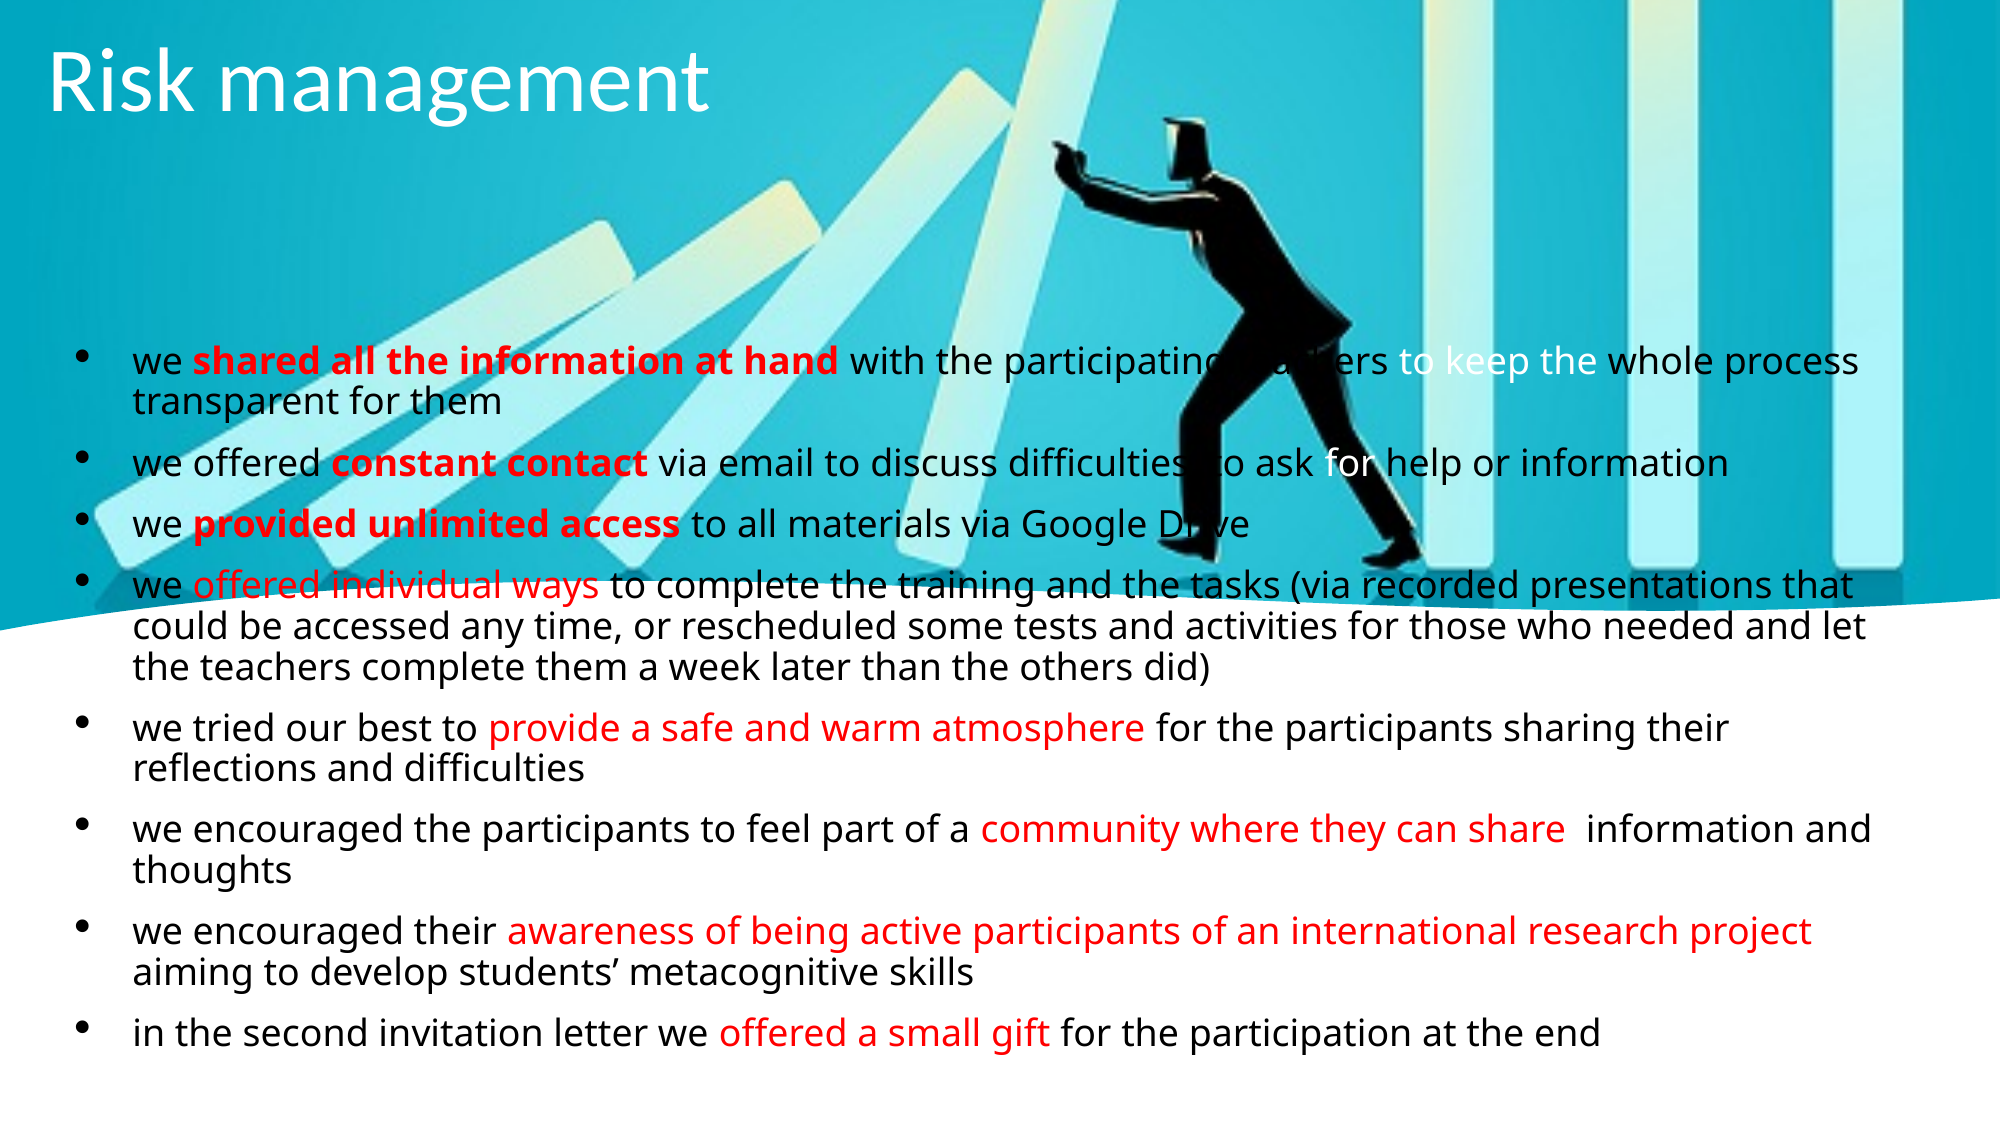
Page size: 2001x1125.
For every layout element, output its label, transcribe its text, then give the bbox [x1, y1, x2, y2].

list we shared all the information at hand with the participating teachers to keep the whole process transparent for them we offered constant contact via email to discuss difficulties, to ask for help or information we provided unlimited access to all materials via Google Drive we offered individual ways to complete the training and the tasks (via recorded presentations that could be accessed any time, or rescheduled some tests and activities for those who needed and let the teachers complete them a week later than the others did) we tried our best to provide a safe and warm atmosphere for the participants sharing their reflections and difficulties we encouraged the participants to feel part of a community where they can share information and thoughts we encouraged their awareness of being active participants of an international research project aiming to develop students’ metacognitive skills in the second invitation letter we offered a small gift for the participation at the end [60, 631, 1921, 1104]
picture [0, 0, 2000, 631]
